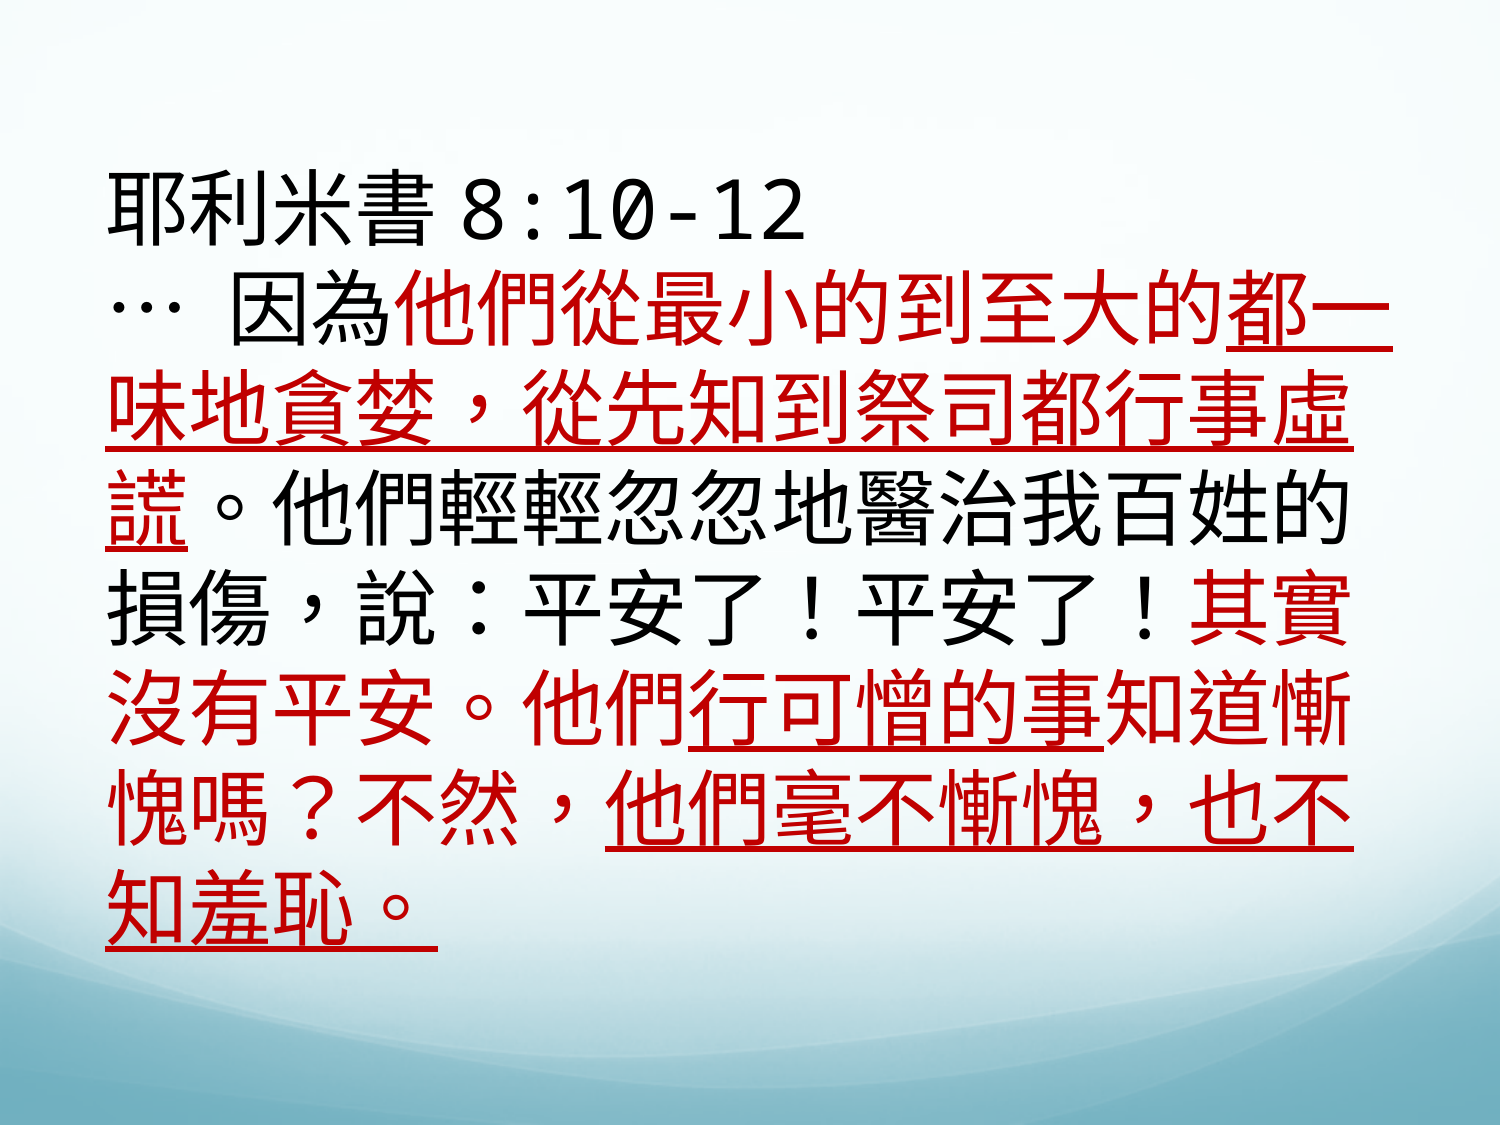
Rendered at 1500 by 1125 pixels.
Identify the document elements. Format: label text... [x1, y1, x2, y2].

text_box 耶利米書8:10-12 … 因為他們從最小的到至大的都一味地貪婪，從先知到祭司都行事虛謊。他們輕輕忽忽地醫治我百姓的損傷，說：平安了！平安了！其實沒有平安。他們行可憎的事知道慚愧嗎？不然，他們毫不慚愧，也不知羞恥。 [90, 149, 1423, 964]
